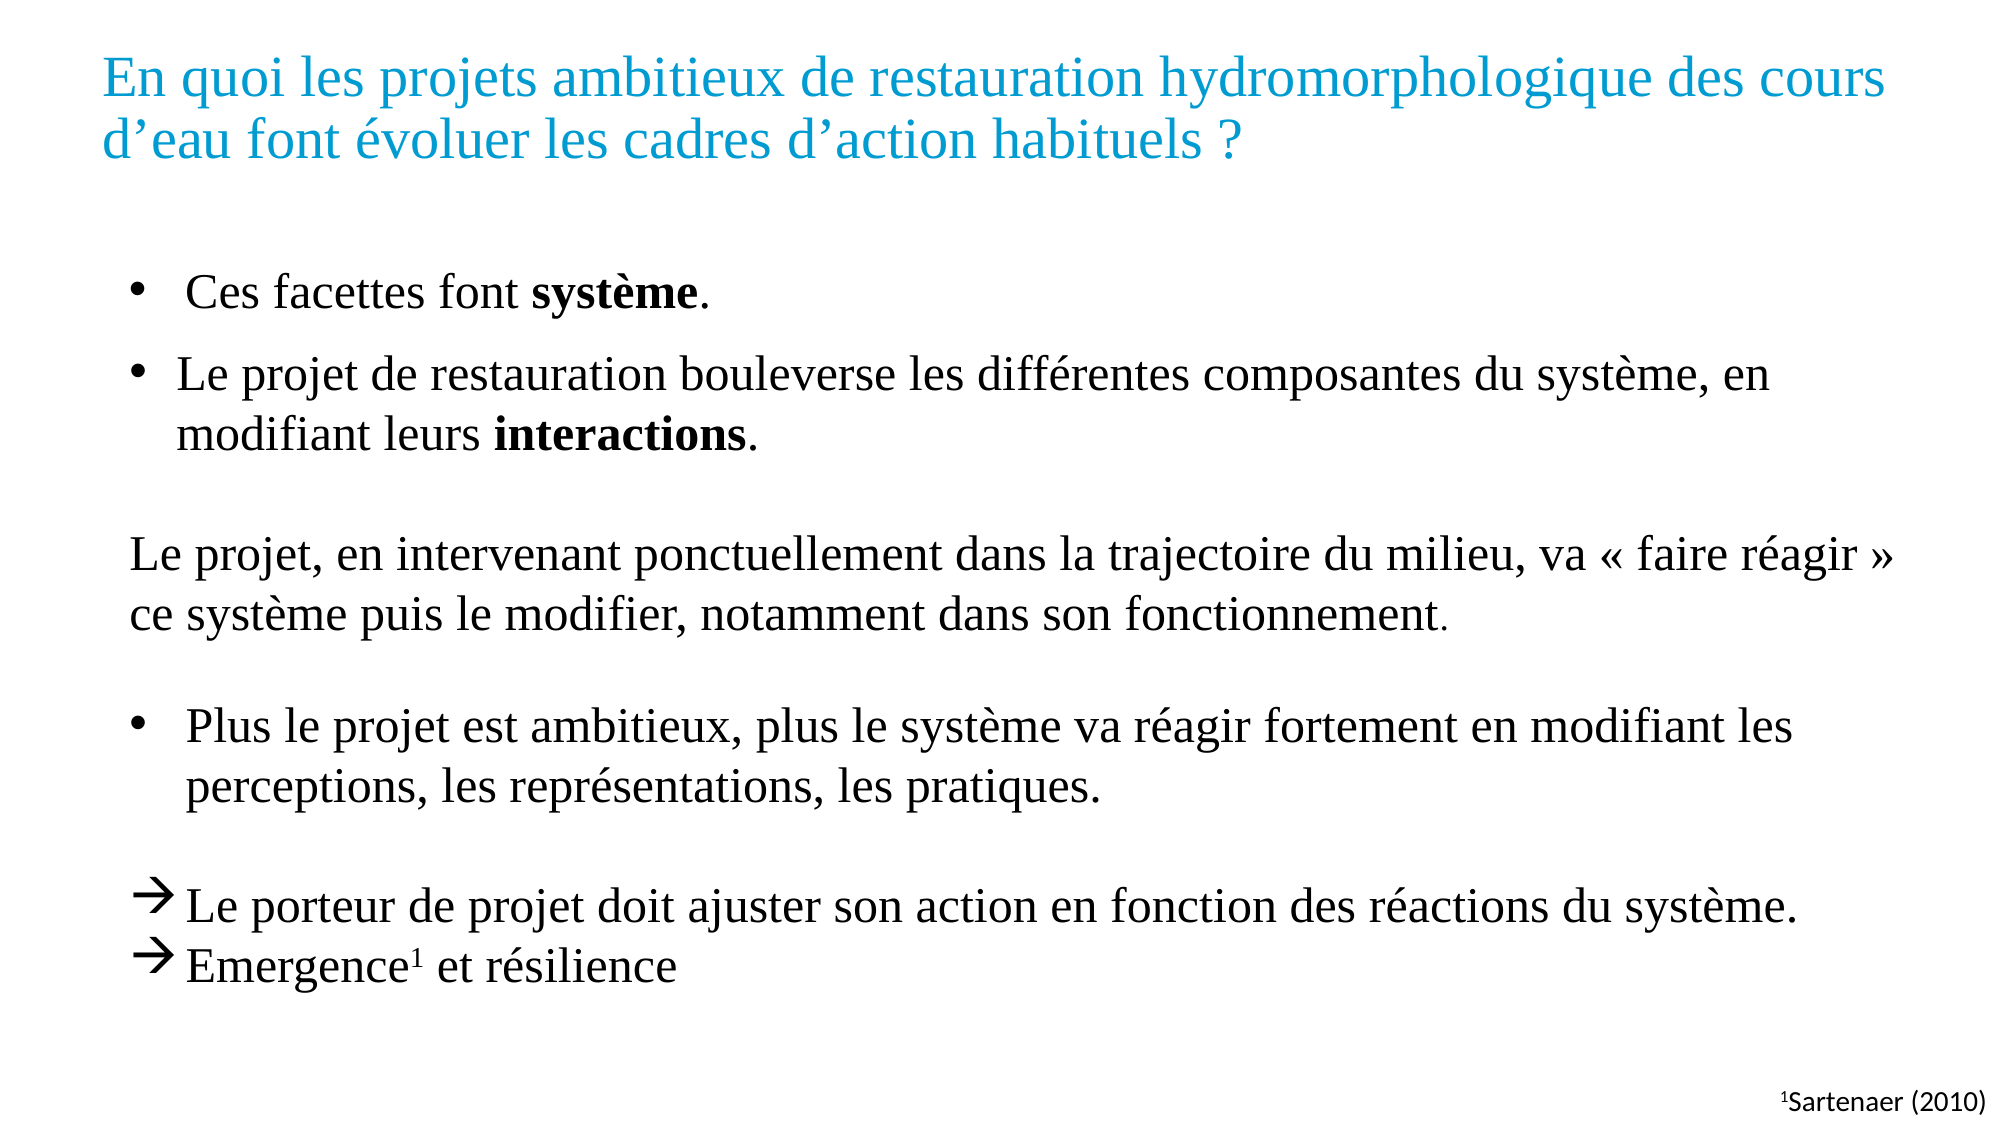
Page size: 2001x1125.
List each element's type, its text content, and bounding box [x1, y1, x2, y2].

text_box 1Sartenaer (2010) [1765, 1074, 2000, 1125]
text_box Le projet de restauration bouleverse les différentes composantes du système, en modifiant leurs interactions. Le projet, en intervenant ponctuellement dans la trajectoire du milieu, va « faire réagir » ce système puis le modifier, notamment dans son fonctionnement. [114, 333, 1923, 648]
text_box Plus le projet est ambitieux, plus le système va réagir fortement en modifiant les perceptions, les représentations, les pratiques. Le porteur de projet doit ajuster son action en fonction des réactions du système. Emergence1 et résilience [114, 684, 1950, 1000]
text_box Ces facettes font système. [114, 250, 739, 326]
title En quoi les projets ambitieux de restauration hydromorphologique des cours d’eau font évoluer les cadres d’action habituels ? [87, 0, 1923, 218]
